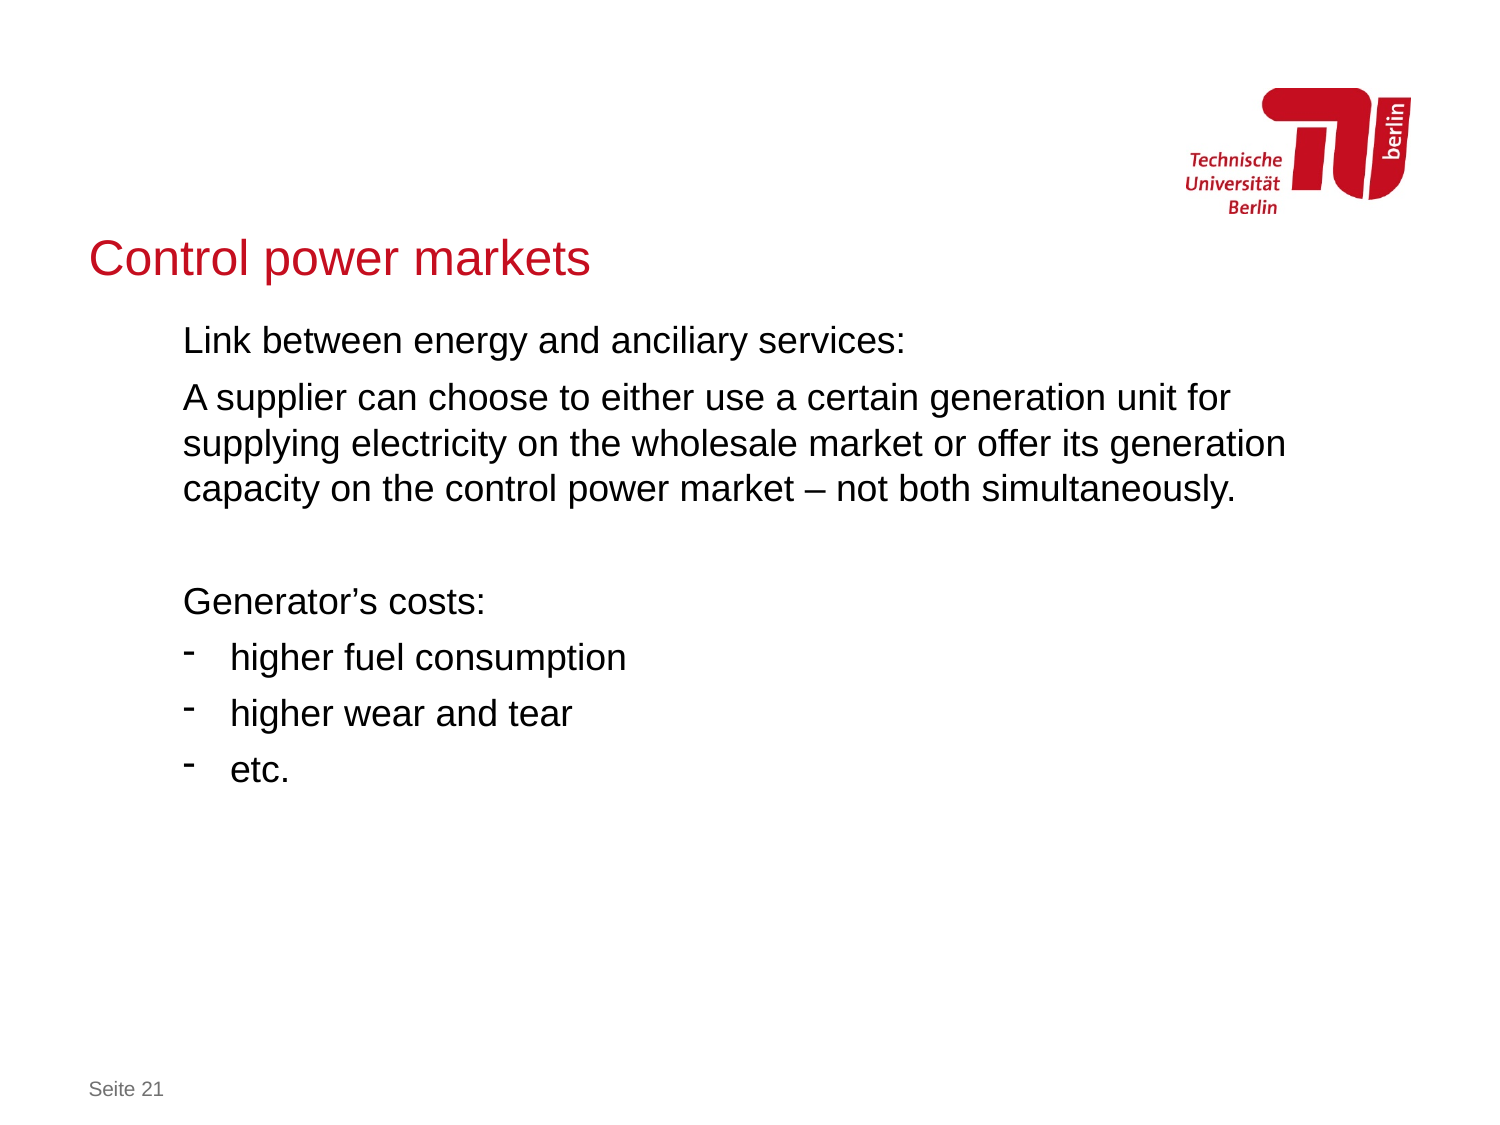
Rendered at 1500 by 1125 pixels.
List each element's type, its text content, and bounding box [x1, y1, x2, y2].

title Control power markets [88, 226, 1411, 286]
picture [1186, 88, 1411, 214]
slide_number Seite 21 [88, 1075, 1176, 1101]
list Link between energy and anciliary services: A supplier can choose to either use a certain generation unit for supplying electricity on the wholesale market or offer its generation capacity on the control power market – not both simultaneously. Generator’s costs: higher fuel consumption higher wear and tear etc. [183, 315, 1294, 983]
